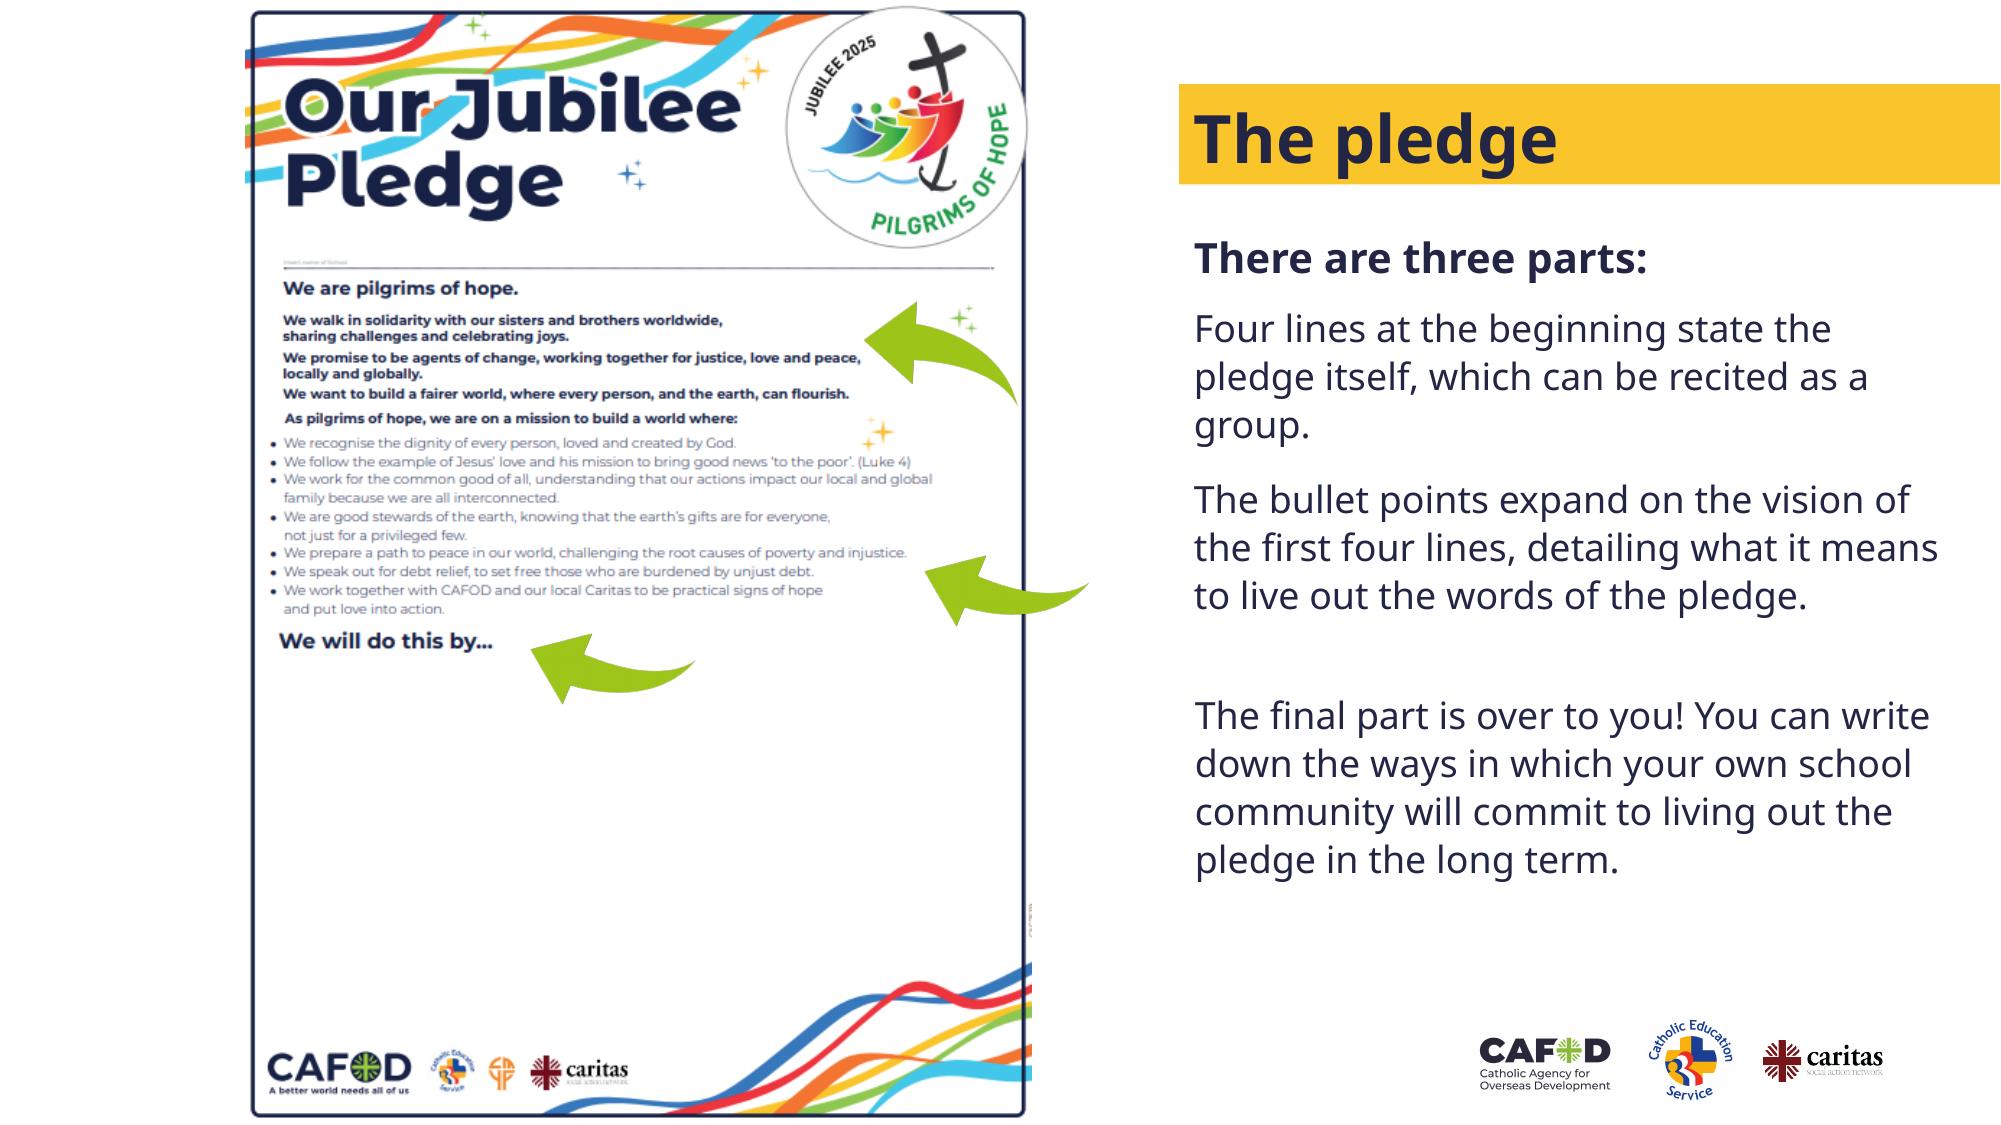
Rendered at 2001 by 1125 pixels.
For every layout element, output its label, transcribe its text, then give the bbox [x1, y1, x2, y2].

picture [245, 0, 1128, 1125]
text_box The pledge [1179, 84, 2000, 185]
text_box There are three parts: [1179, 220, 2000, 290]
text_box The final part is over to you! You can write down the ways in which your own school community will commit to living out the pledge in the long term. [1180, 681, 1957, 889]
picture [1762, 1040, 1884, 1082]
picture [1644, 1014, 1738, 1108]
text_box The bullet points expand on the vision of the first four lines, detailing what it means to live out the words of the pledge. [1179, 465, 1956, 625]
text_box Four lines at the beginning state the pledge itself, which can be recited as a group. [1179, 294, 1956, 454]
picture [1471, 1023, 1620, 1103]
